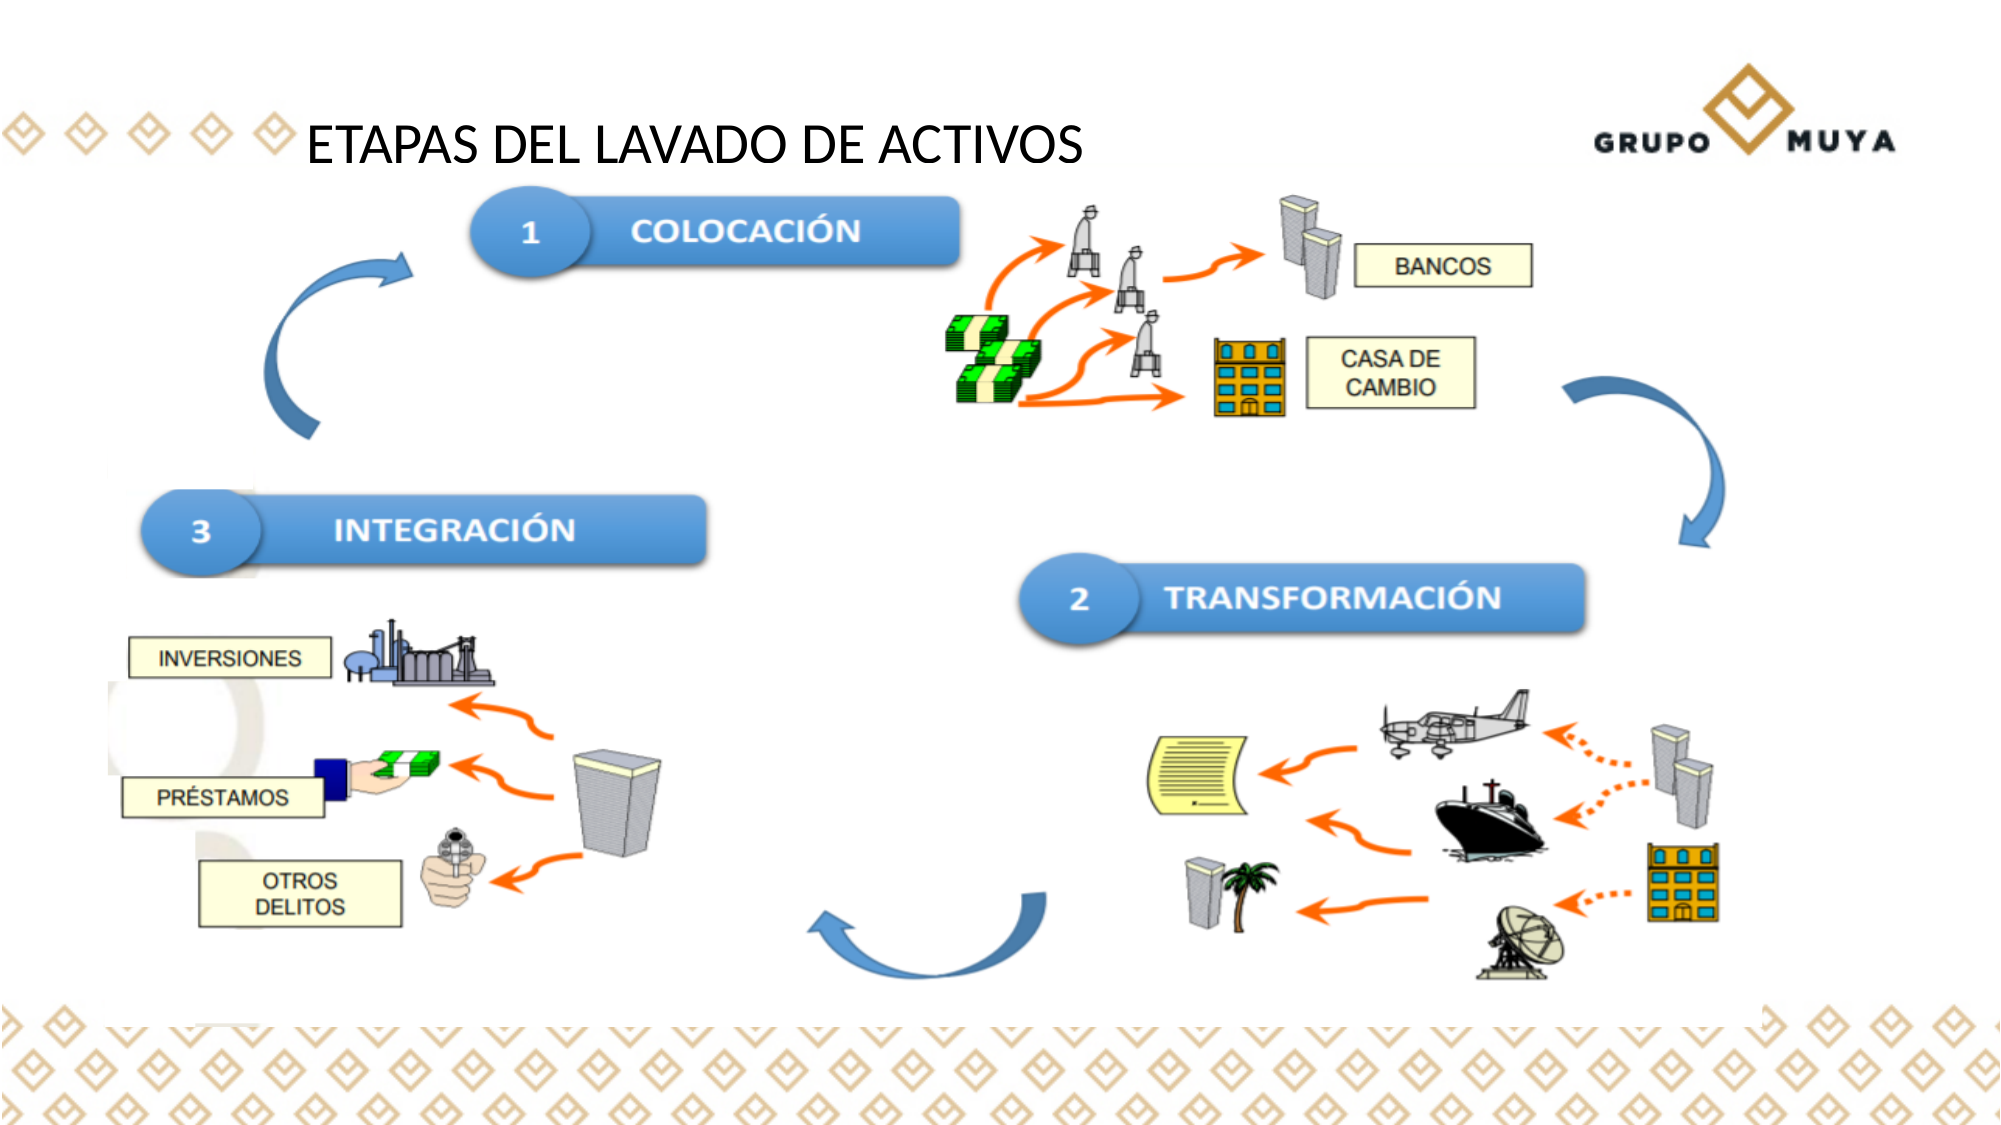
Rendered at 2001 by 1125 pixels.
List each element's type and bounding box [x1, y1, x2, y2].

text_box [73, 163, 1763, 1027]
picture [1, 0, 2000, 1125]
